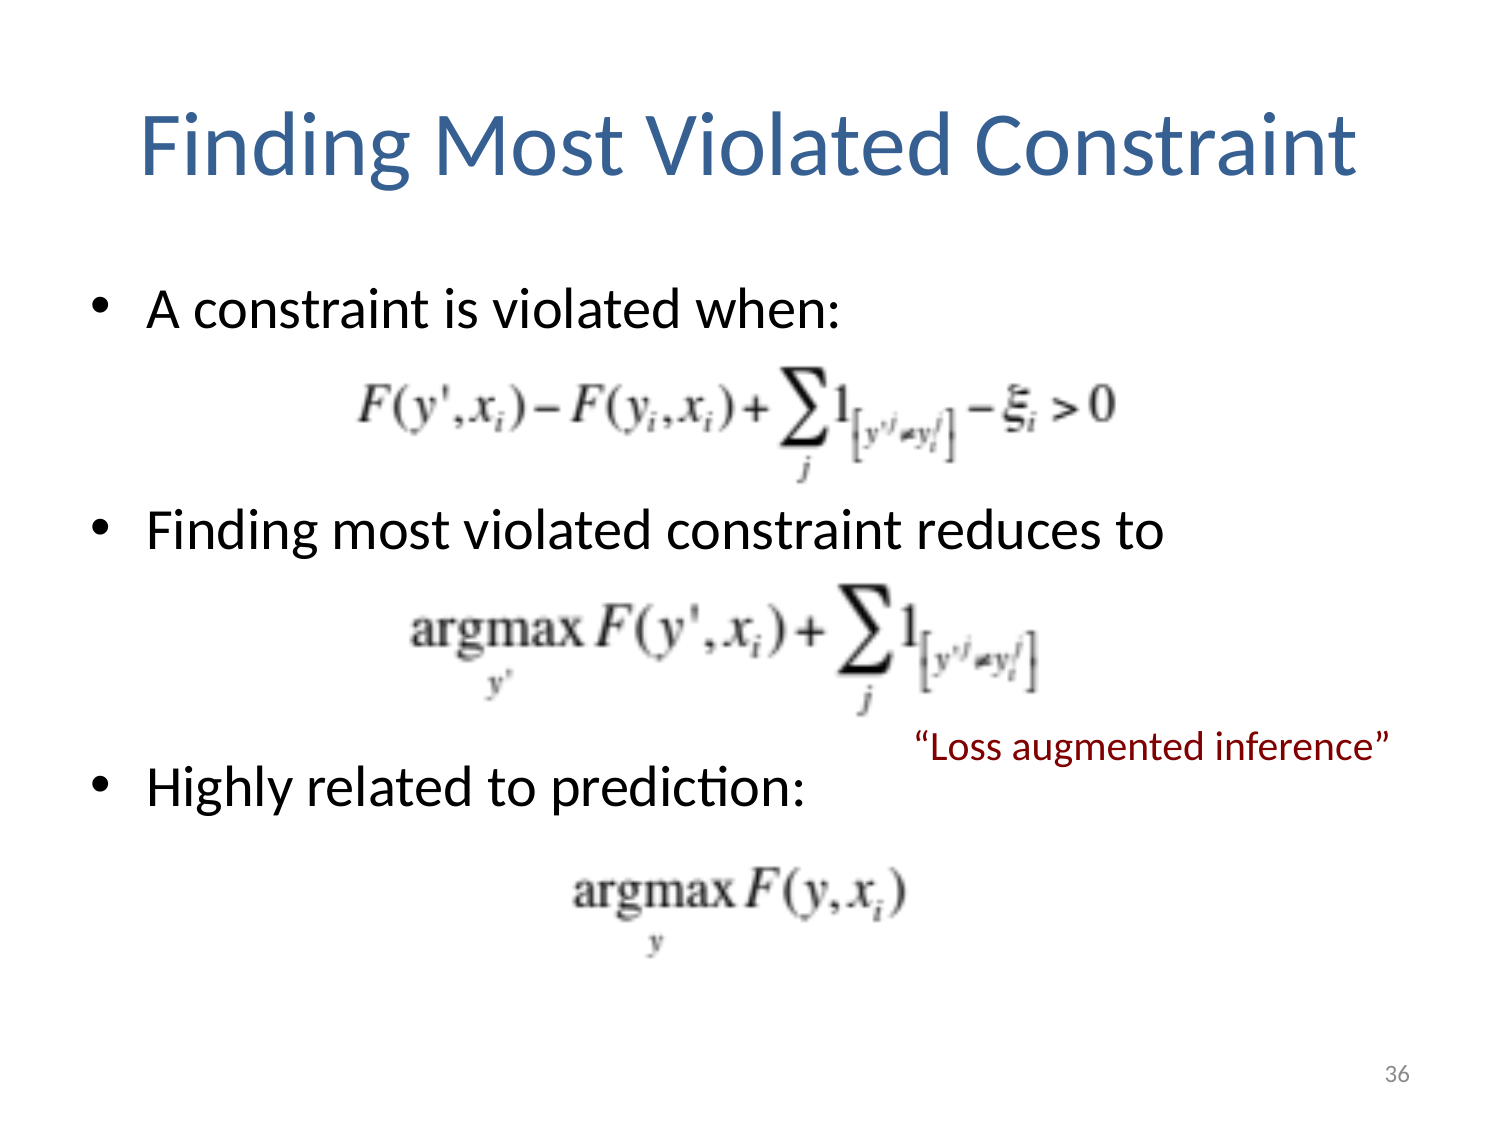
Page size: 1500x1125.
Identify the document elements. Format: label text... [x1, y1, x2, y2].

title Finding Most Violated Constraint [75, 45, 1425, 233]
text_box “Loss augmented inference” [897, 711, 1407, 776]
list A constraint is violated when: Finding most violated constraint reduces to Highly related to prediction: [75, 262, 1425, 1005]
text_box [350, 358, 1123, 492]
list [404, 574, 1047, 726]
slide_number 36 [1074, 1042, 1425, 1103]
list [567, 854, 909, 963]
